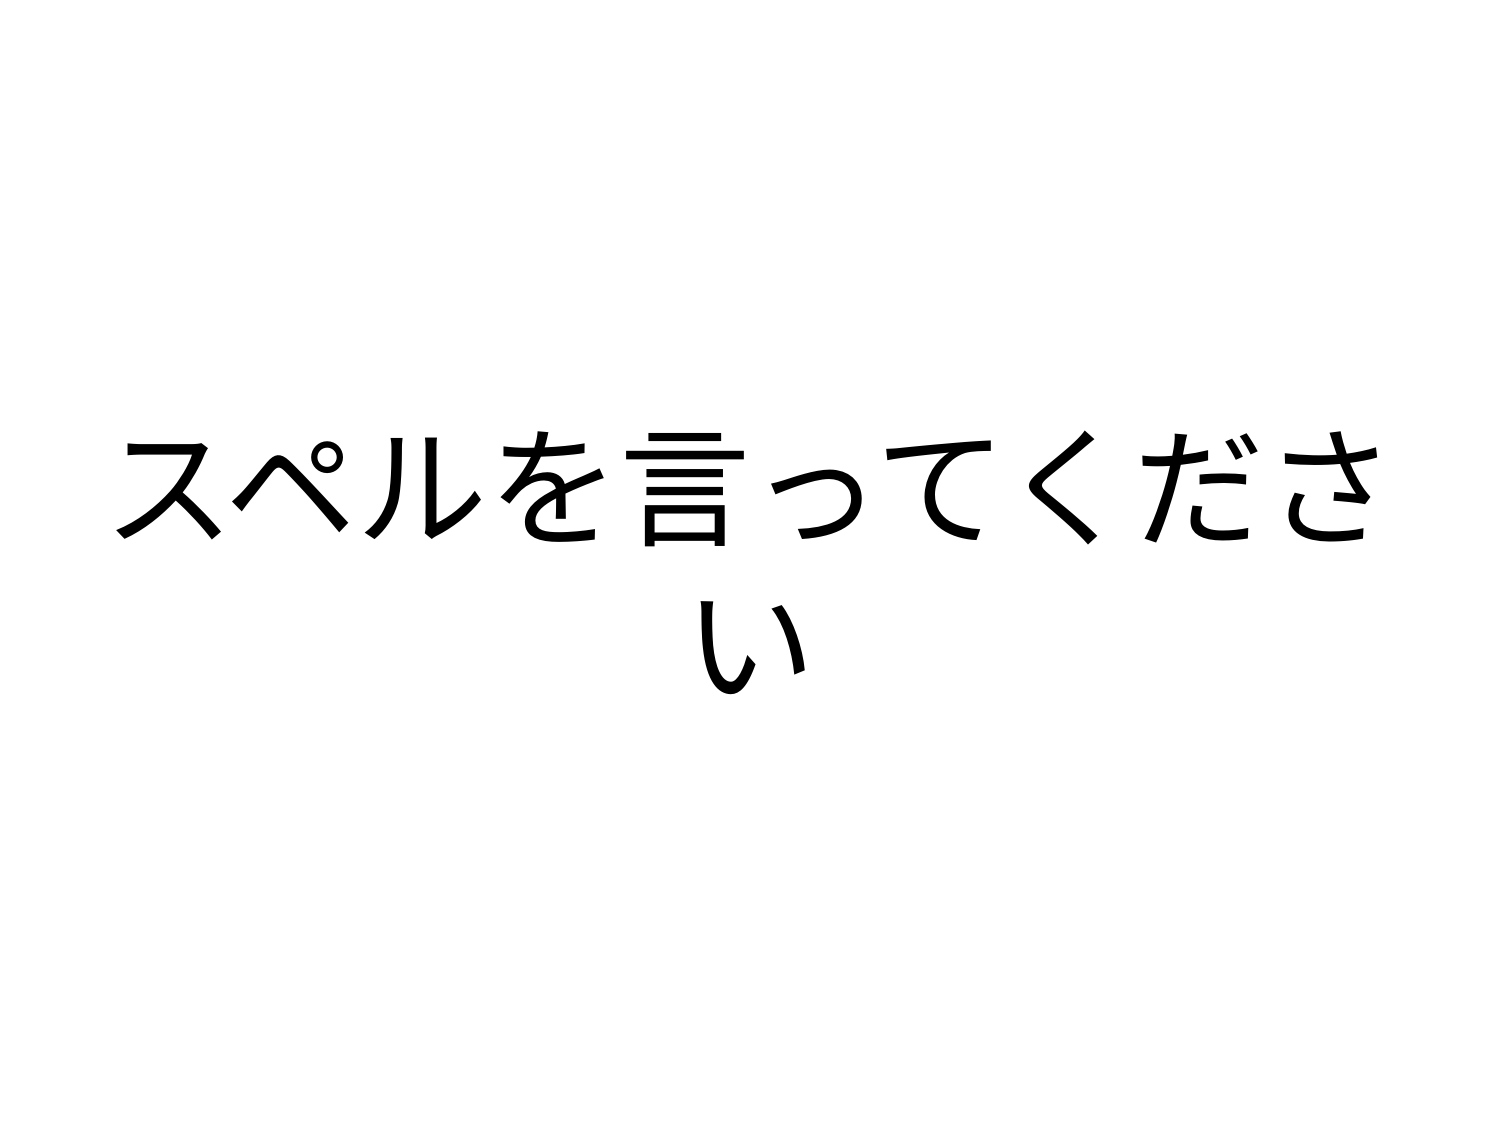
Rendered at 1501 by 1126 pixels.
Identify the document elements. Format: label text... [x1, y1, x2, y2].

title スペルを言ってください [74, 173, 1426, 952]
